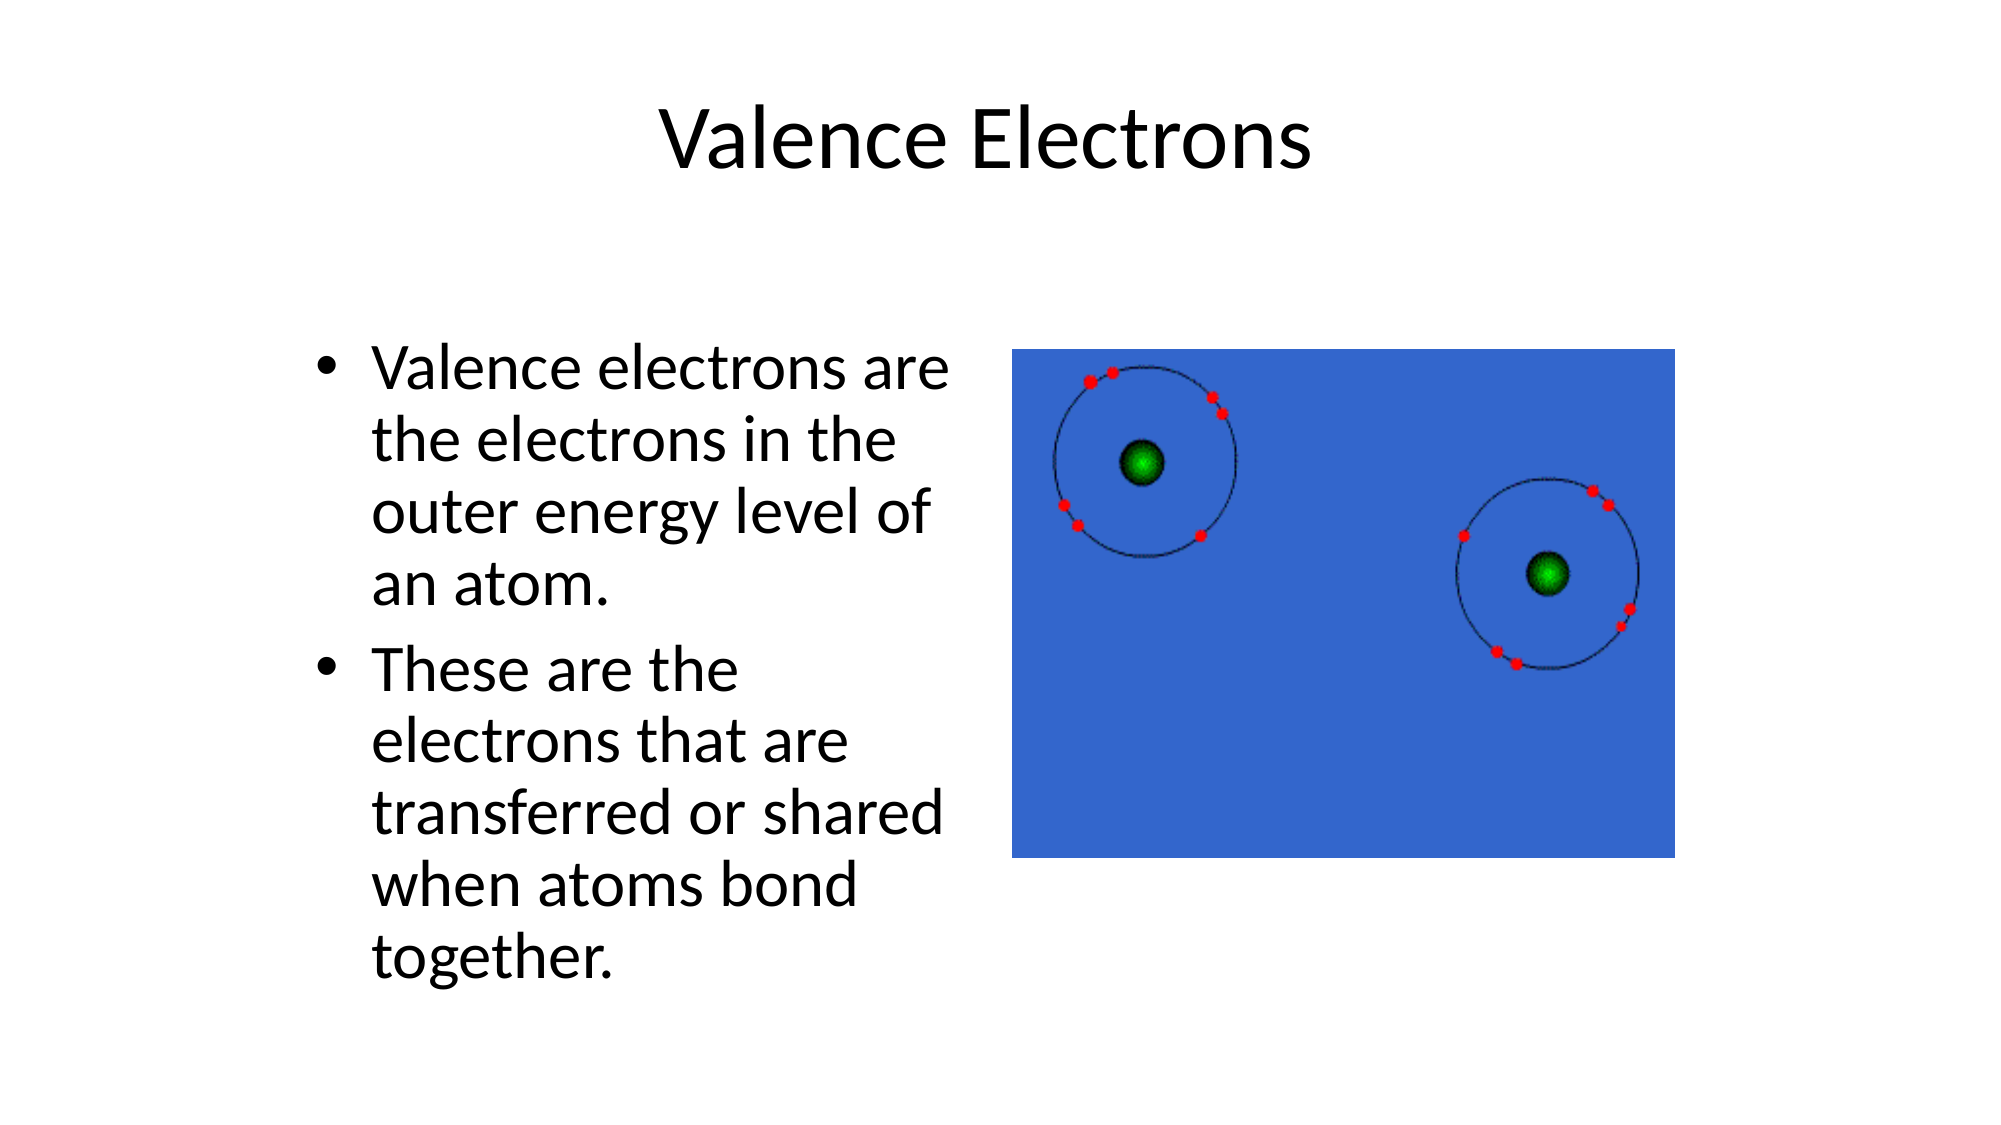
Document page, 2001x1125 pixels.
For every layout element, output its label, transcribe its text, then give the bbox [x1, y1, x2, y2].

title Valence Electrons [203, 15, 1770, 248]
list Valence electrons are the electrons in the outer energy level of an atom. These are the electrons that are transferred or shared when atoms bond together. [300, 324, 975, 1000]
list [1012, 349, 1676, 859]
